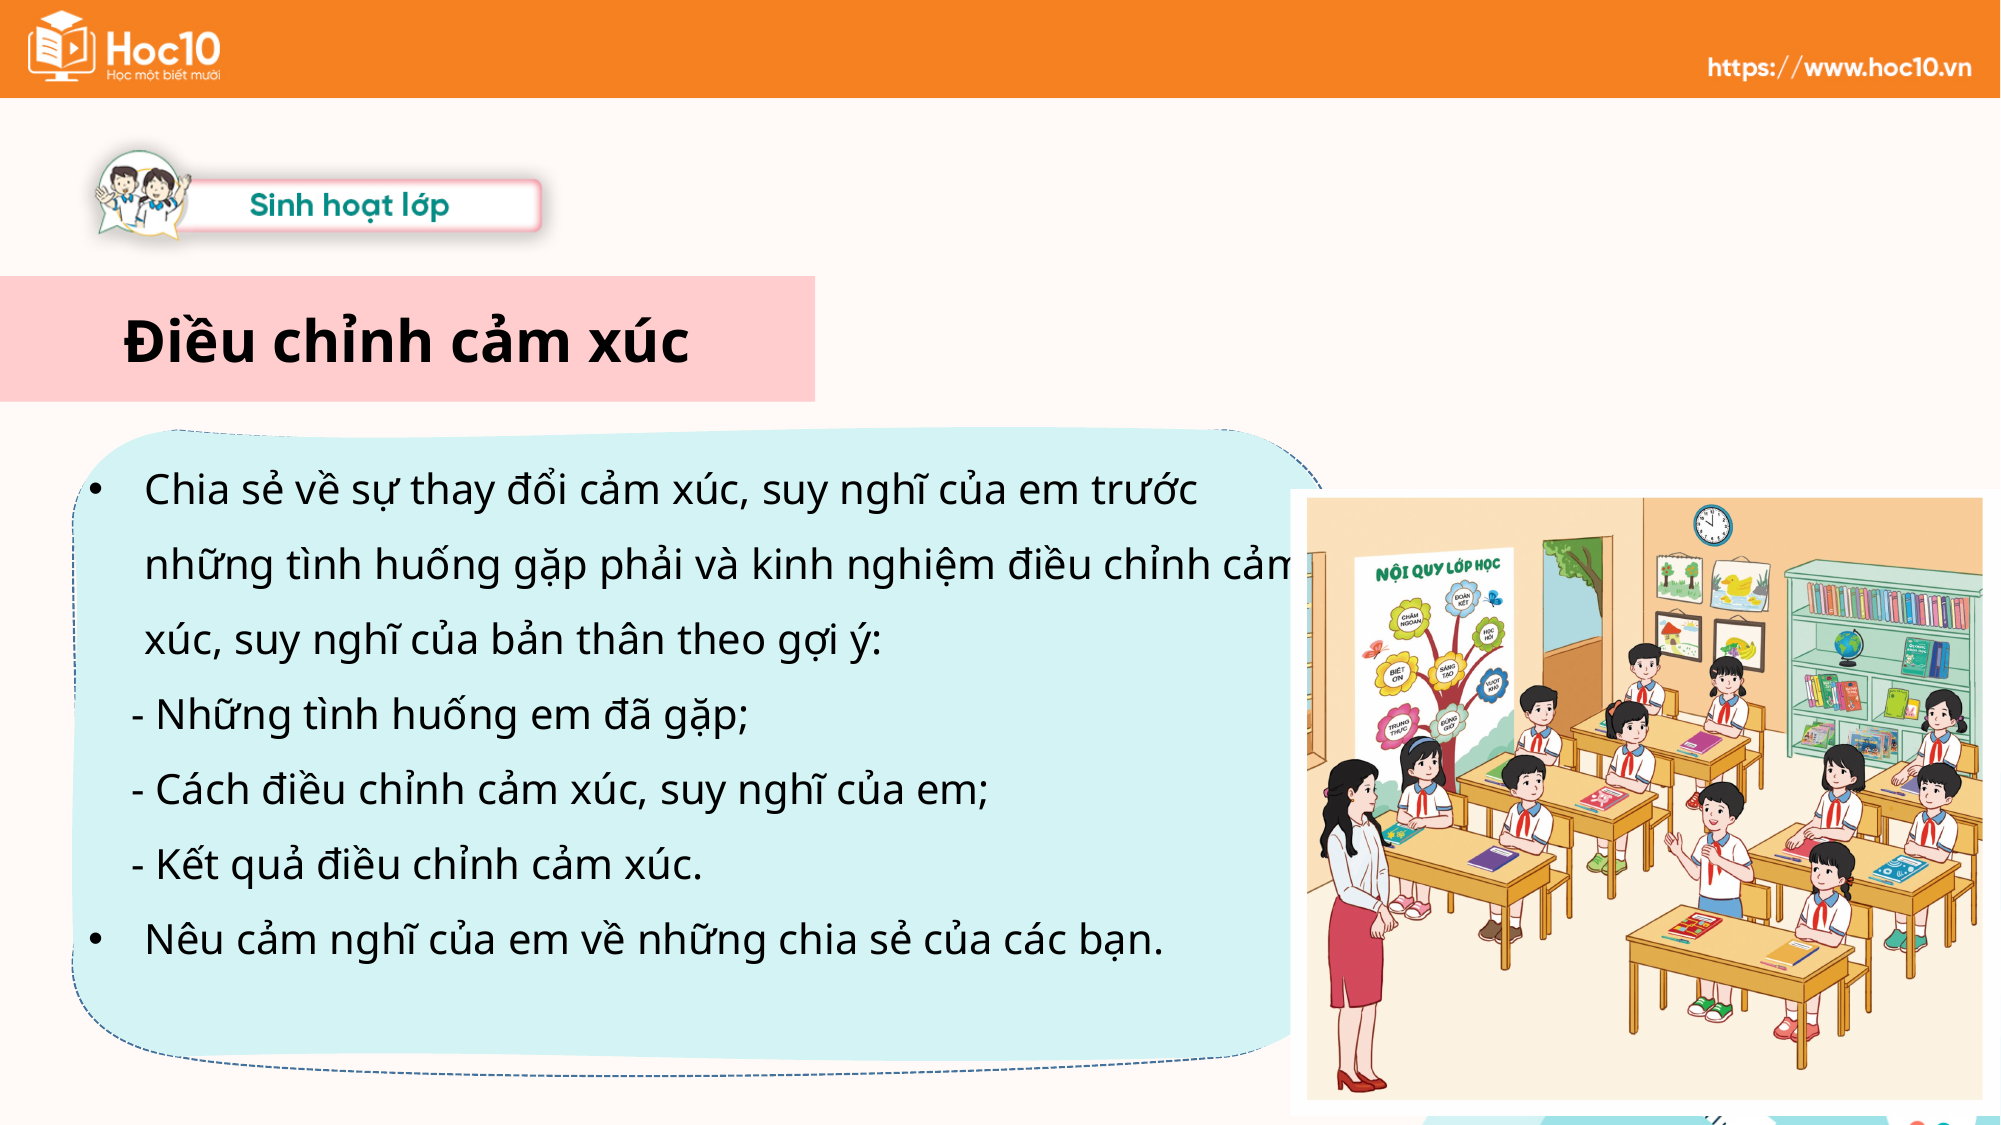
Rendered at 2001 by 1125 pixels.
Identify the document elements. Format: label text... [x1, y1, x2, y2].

picture [0, 0, 2001, 1125]
text_box Điều chỉnh cảm xúc [0, 276, 816, 402]
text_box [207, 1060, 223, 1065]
text_box Chia sẻ về sự thay đổi cảm xúc, suy nghĩ của em trước những tình huống gặp phải và kinh nghiệm điều chỉnh cảm xúc, suy nghĩ của bản thân theo gợi ý: - Những tình huống em đã gặp; - Cách điều chỉnh cảm xúc, suy nghĩ của em; - Kết quả điều chỉnh cảm xúc. Nêu cảm nghĩ của em về những chia sẻ của các bạn. [71, 427, 1323, 1063]
